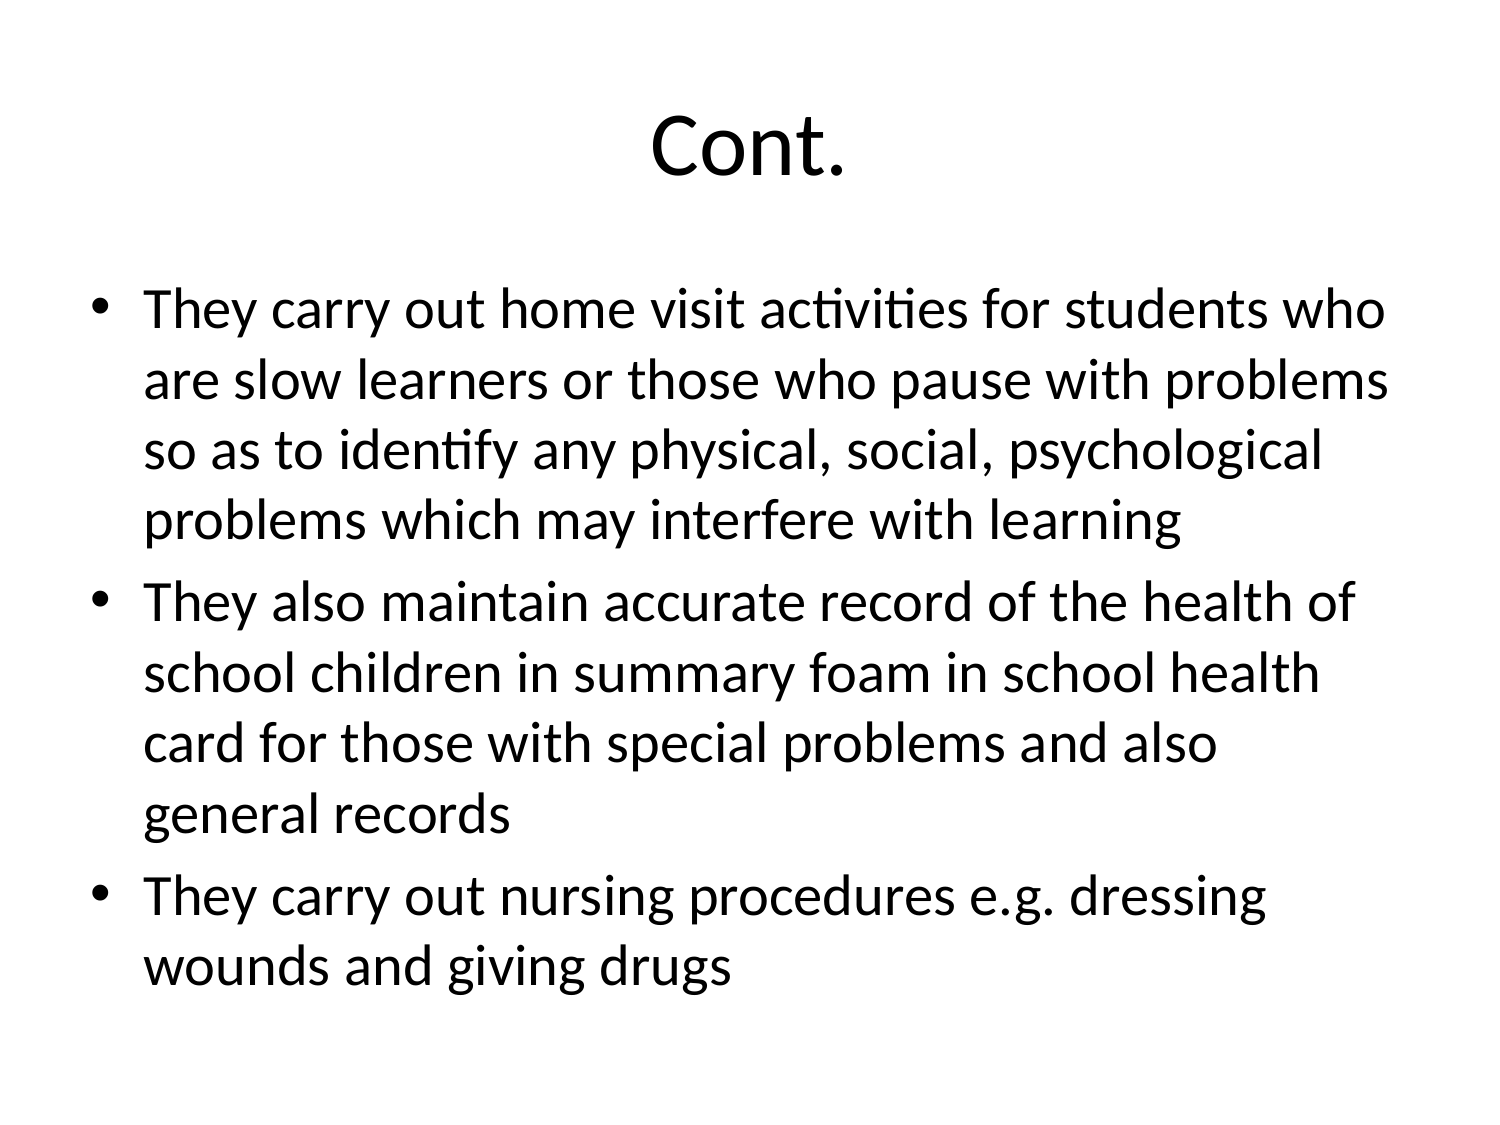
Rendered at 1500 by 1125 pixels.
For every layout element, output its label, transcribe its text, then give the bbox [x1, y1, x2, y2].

list They carry out home visit activities for students who are slow learners or those who pause with problems so as to identify any physical, social, psychological problems which may interfere with learning They also maintain accurate record of the health of school children in summary foam in school health card for those with special problems and also general records They carry out nursing procedures e.g. dressing wounds and giving drugs [75, 262, 1425, 1005]
title Cont. [75, 45, 1425, 233]
